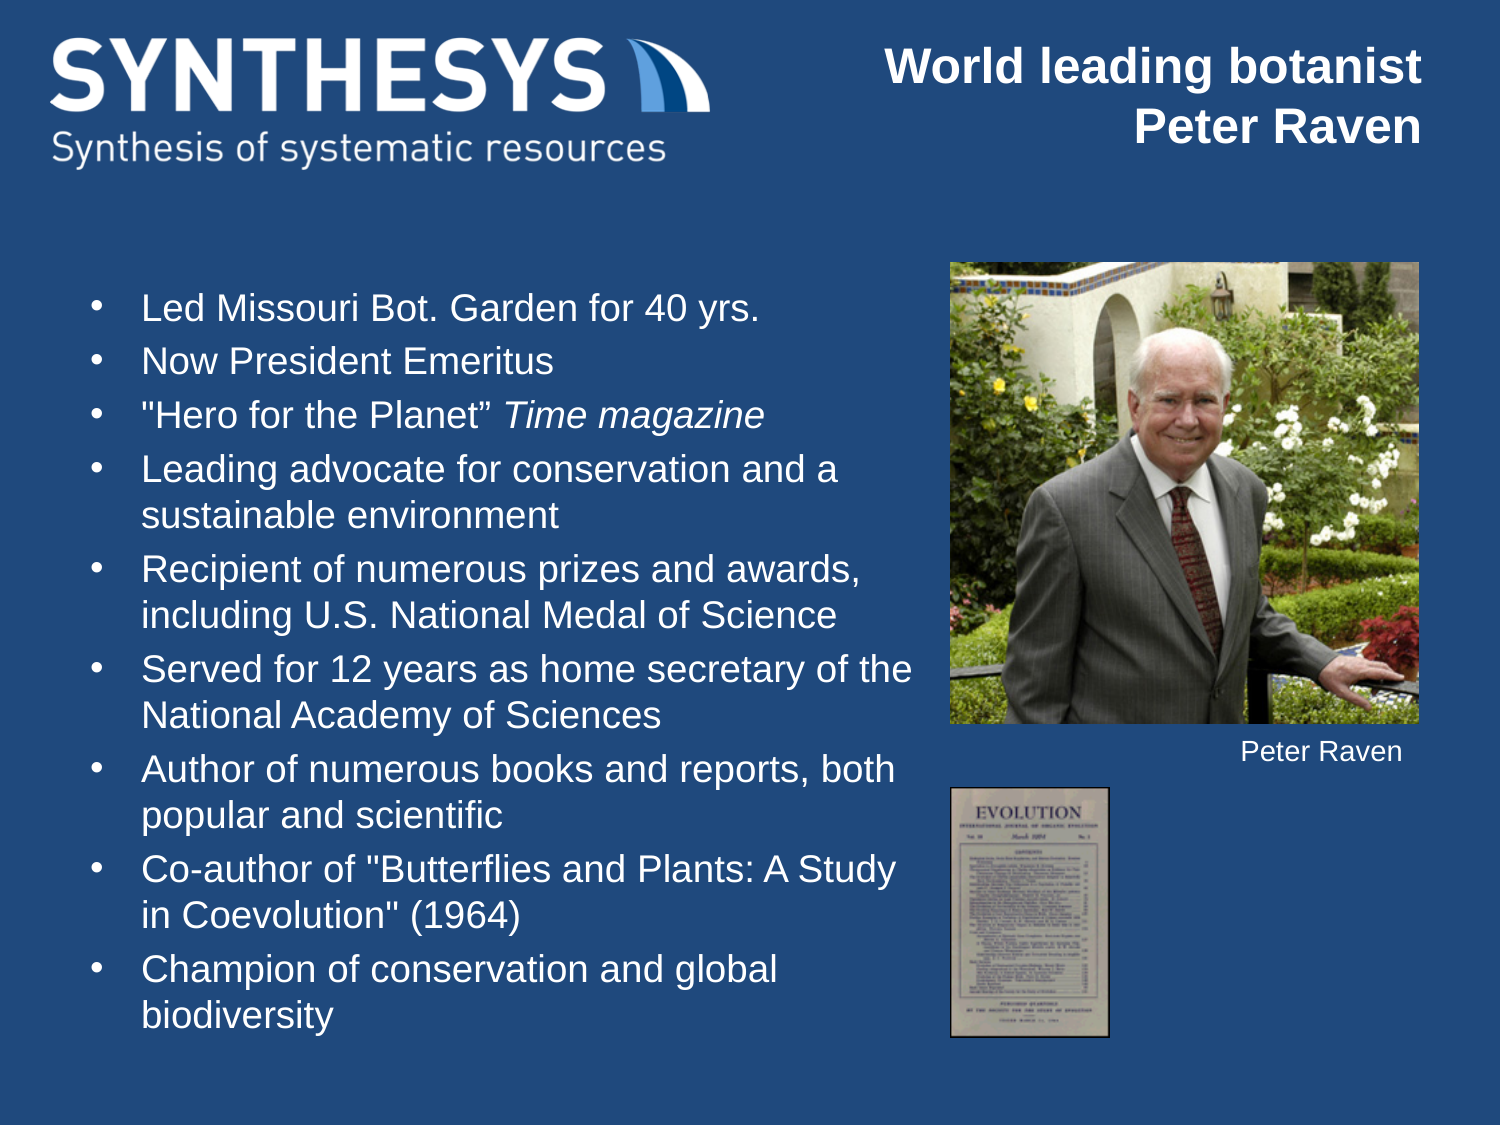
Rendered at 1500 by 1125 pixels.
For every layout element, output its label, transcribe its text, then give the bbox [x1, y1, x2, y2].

picture [949, 787, 1111, 1039]
picture [49, 37, 712, 173]
title World leading botanist Peter Raven [862, 0, 1438, 188]
list Led Missouri Bot. Garden for 40 yrs. Now President Emeritus "Hero for the Planet” Time magazine Leading advocate for conservation and a sustainable environment Recipient of numerous prizes and awards, including U.S. National Medal of Science Served for 12 years as home secretary of the National Academy of Sciences Author of numerous books and reports, both popular and scientific Co-author of "Butterflies and Plants: A Study in Coevolution" (1964) Champion of conservation and global biodiversity [75, 275, 950, 1063]
text_box Peter Raven [1225, 733, 1419, 775]
picture [949, 262, 1419, 725]
